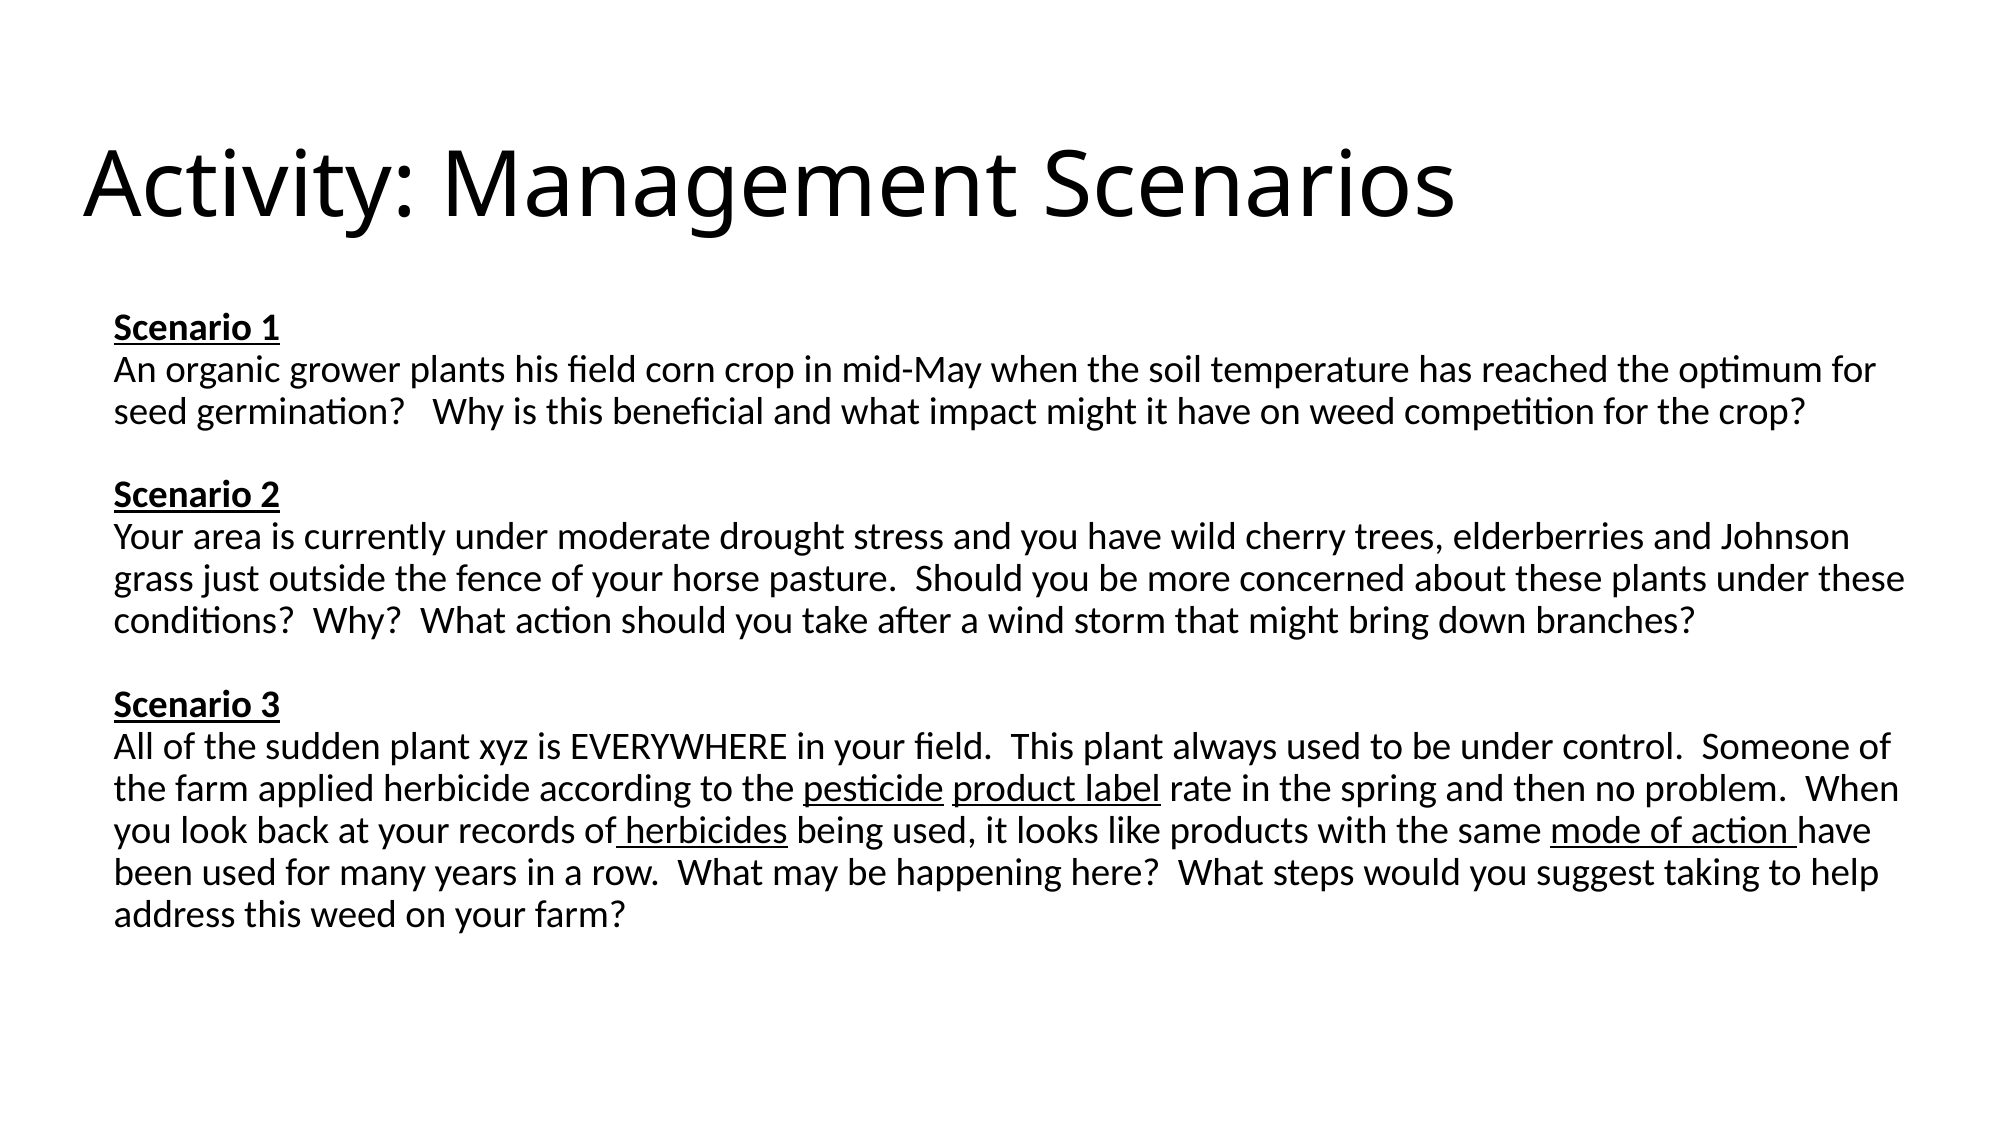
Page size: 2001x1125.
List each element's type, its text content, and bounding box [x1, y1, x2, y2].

list Scenario 1 An organic grower plants his field corn crop in mid-May when the soil temperature has reached the optimum for seed germination? Why is this beneficial and what impact might it have on weed competition for the crop? Scenario 2 Your area is currently under moderate drought stress and you have wild cherry trees, elderberries and Johnson grass just outside the fence of your horse pasture. Should you be more concerned about these plants under these conditions? Why? What action should you take after a wind storm that might bring down branches? Scenario 3 All of the sudden plant xyz is EVERYWHERE in your field. This plant always used to be under control. Someone of the farm applied herbicide according to the pesticide product label rate in the spring and then no problem. When you look back at your records of herbicides being used, it looks like products with the same mode of action have been used for many years in a row. What may be happening here? What steps would you suggest taking to help address this weed on your farm? [68, 291, 1932, 1026]
title Activity: Management Scenarios [68, 69, 1932, 251]
